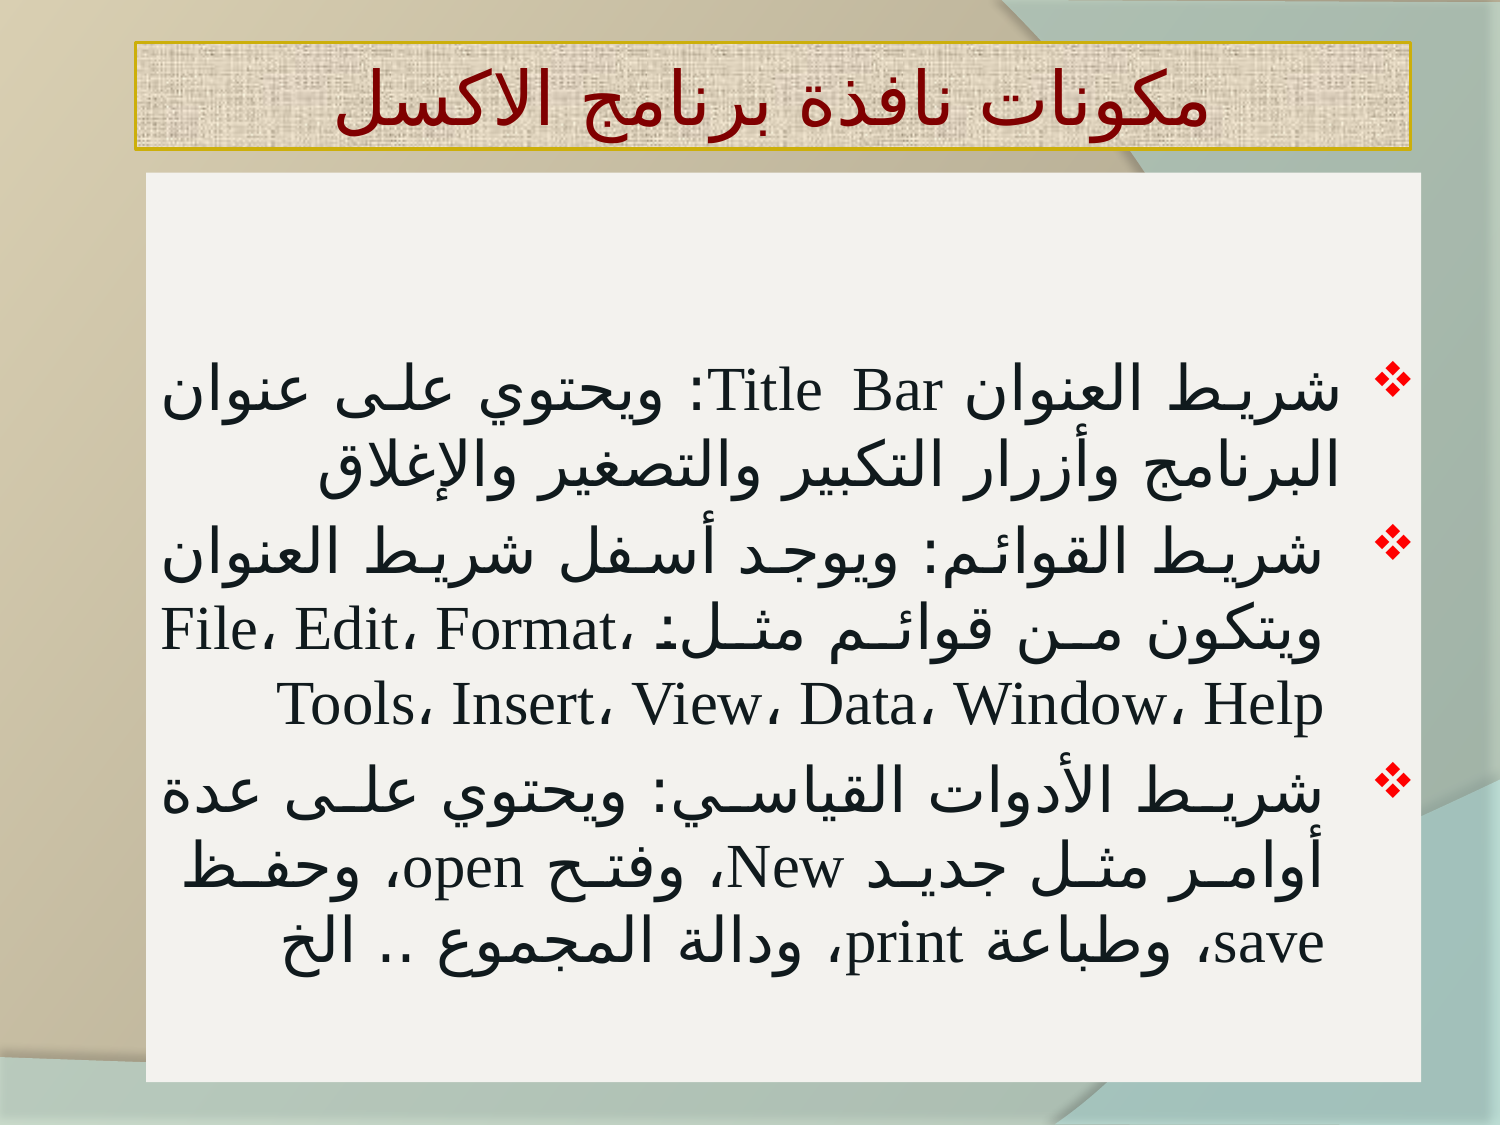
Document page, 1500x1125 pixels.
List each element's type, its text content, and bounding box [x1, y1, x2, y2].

title مكونات نافذة برنامج الاكسل [134, 41, 1412, 151]
subtitle شريط العنوان Title Bar: ويحتوي على عنوان البرنامج وأزرار التكبير والتصغير والإغلاق شريط القوائم: ويوجد أسفل شريط العنوان ويتكون من قوائم مثل: File، Edit، Format، Tools، Insert، View، Data، Window، Help شريط الأدوات القياسي: ويحتوي على عدة أوامر مثل جديد New، وفتح open، وحفظ save، وطباعة print، ودالة المجموع .. الخ [146, 172, 1422, 1083]
